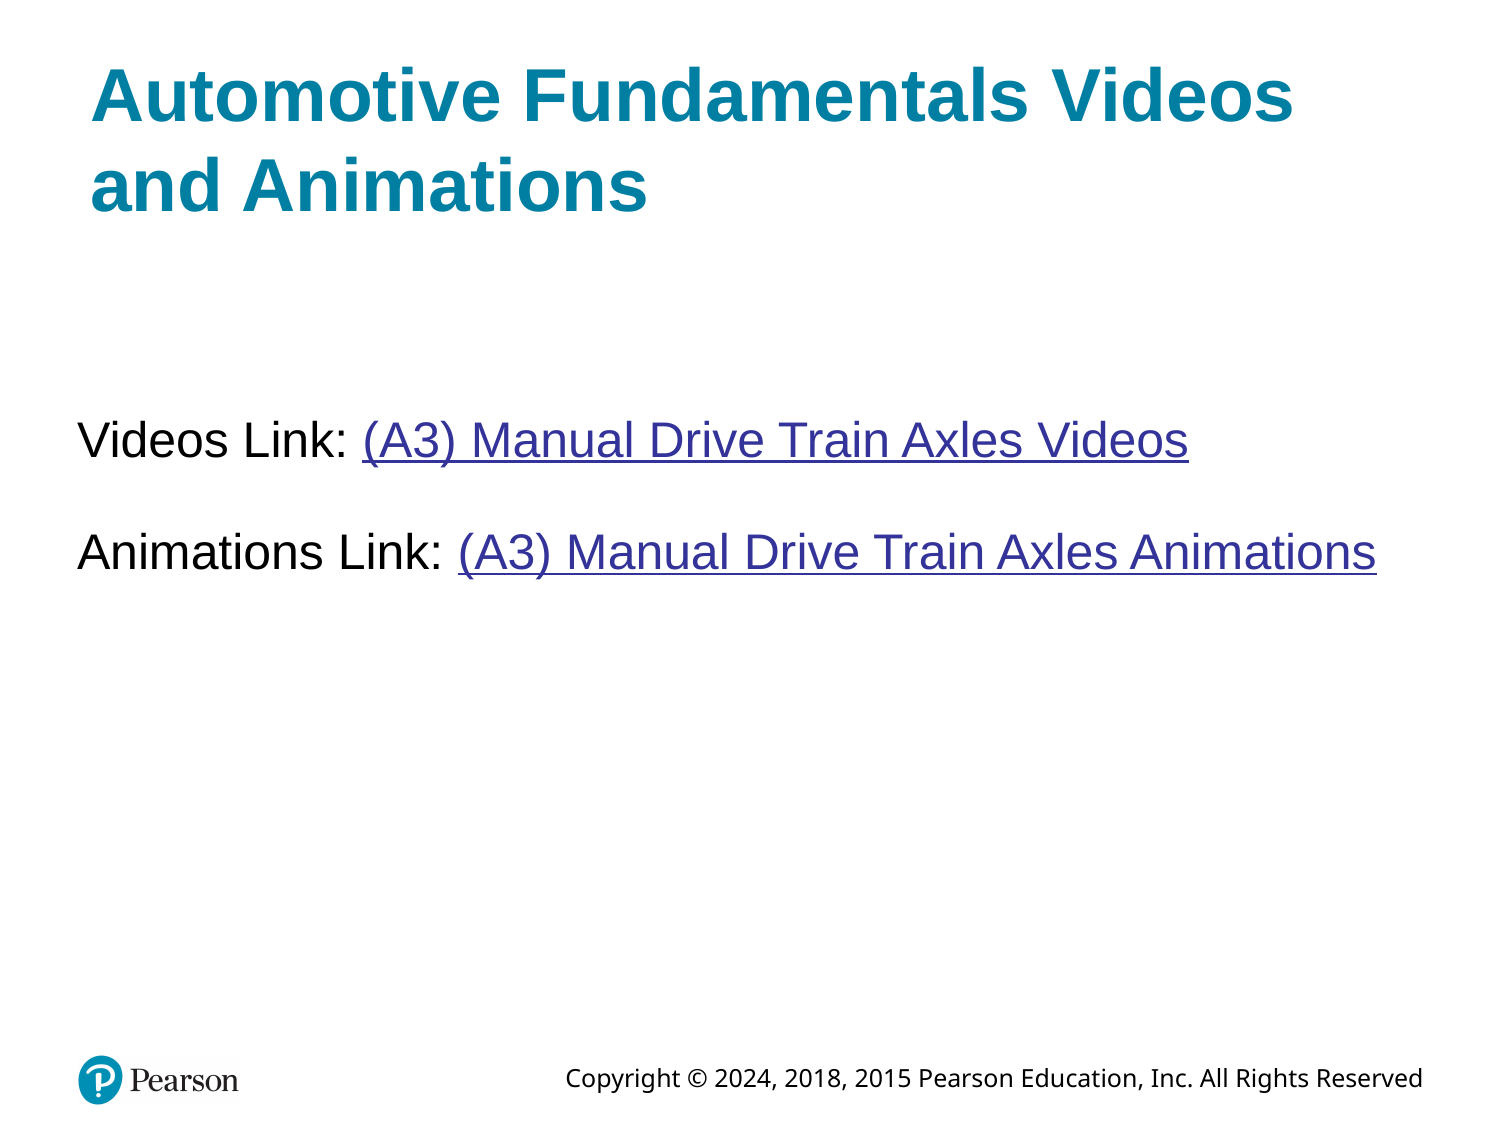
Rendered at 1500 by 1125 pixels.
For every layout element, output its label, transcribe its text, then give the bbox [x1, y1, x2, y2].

title Automotive Fundamentals Videos and Animations [75, 31, 1425, 235]
text_box Animations Link: (A3) Manual Drive Train Axles Animations [62, 512, 1425, 588]
text_box Videos Link: (A3) Manual Drive Train Axles Videos [62, 399, 1425, 475]
picture [77, 1054, 240, 1106]
